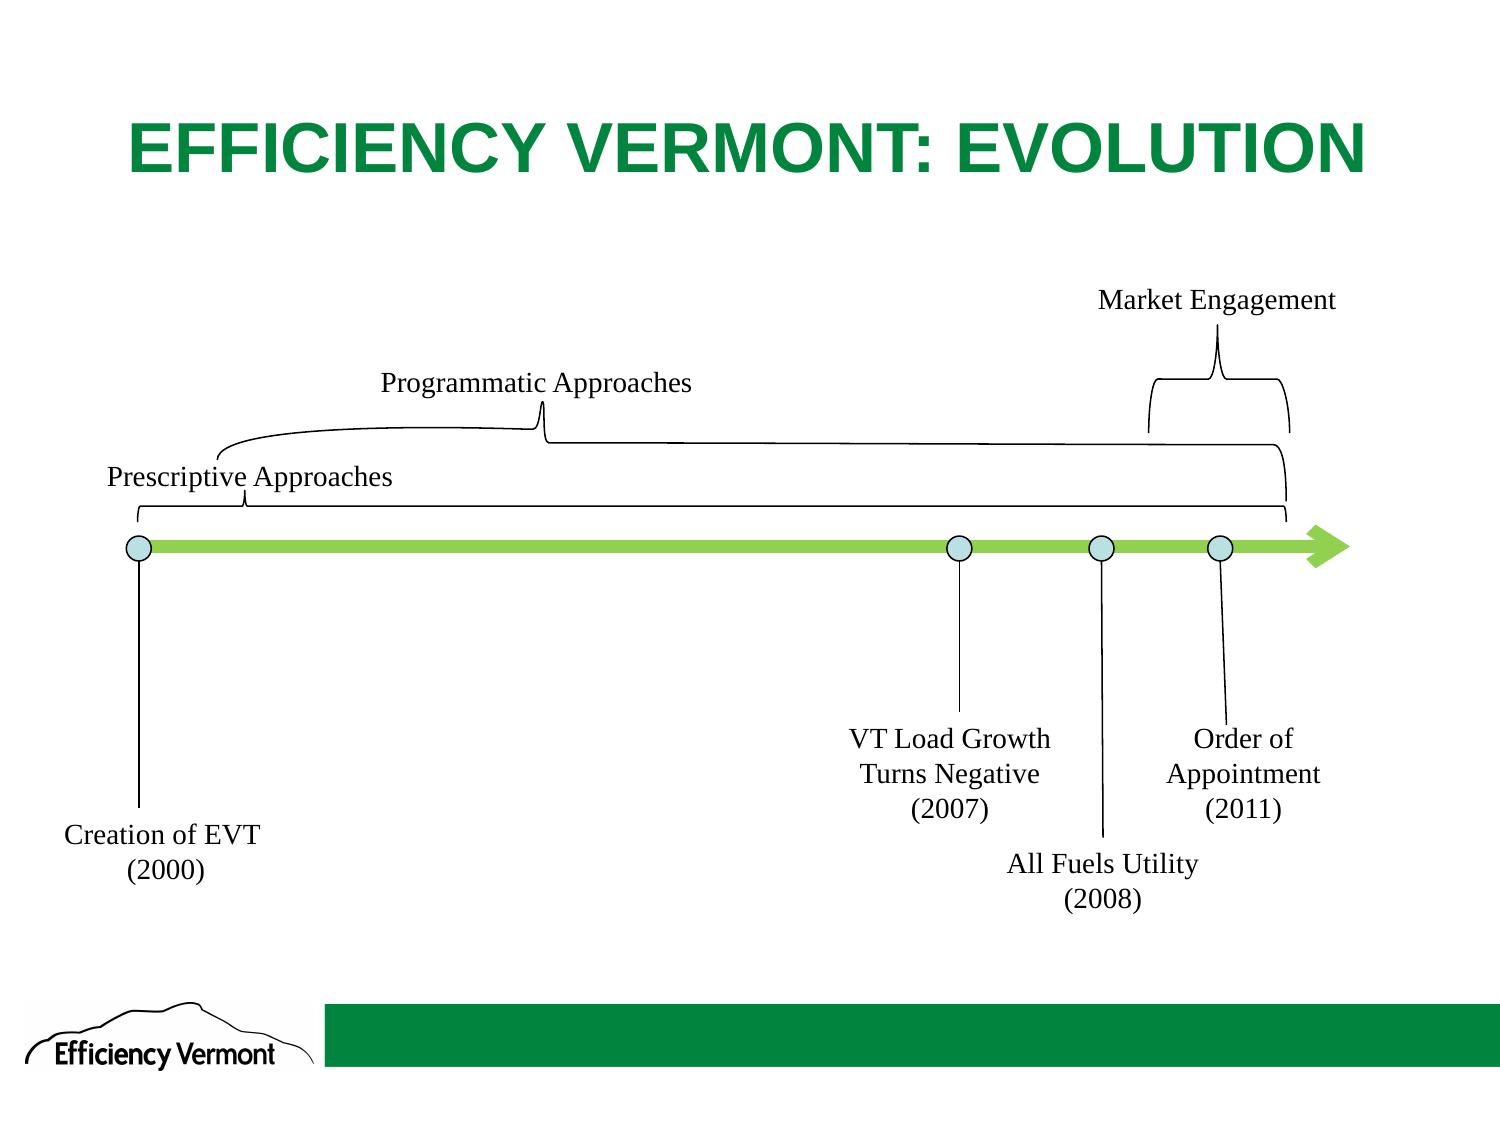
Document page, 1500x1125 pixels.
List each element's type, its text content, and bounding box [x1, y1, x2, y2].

text_box [137, 490, 250, 523]
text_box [1219, 560, 1227, 725]
text_box [1090, 554, 1113, 561]
text_box [217, 401, 1287, 523]
text_box Creation of EVT (2000) [37, 808, 288, 893]
text_box VT Load Growth Turns Negative (2007) [812, 712, 1088, 832]
text_box Prescriptive Approaches [37, 449, 258, 500]
text_box [1148, 324, 1290, 434]
text_box Programmatic Approaches [361, 355, 712, 406]
text_box [947, 536, 972, 545]
text_box All Fuels Utility (2008) [959, 837, 1247, 923]
picture [25, 1002, 314, 1071]
text_box [1089, 536, 1114, 545]
text_box [1209, 554, 1232, 561]
text_box [1208, 536, 1233, 545]
text_box [948, 554, 971, 561]
text_box [126, 536, 151, 561]
title EFFICIENCY VERMONT: EVOLUTION [112, 50, 1463, 238]
text_box Order of Appointment (2011) [1137, 712, 1350, 832]
text_box Market Engagement [1079, 272, 1355, 323]
